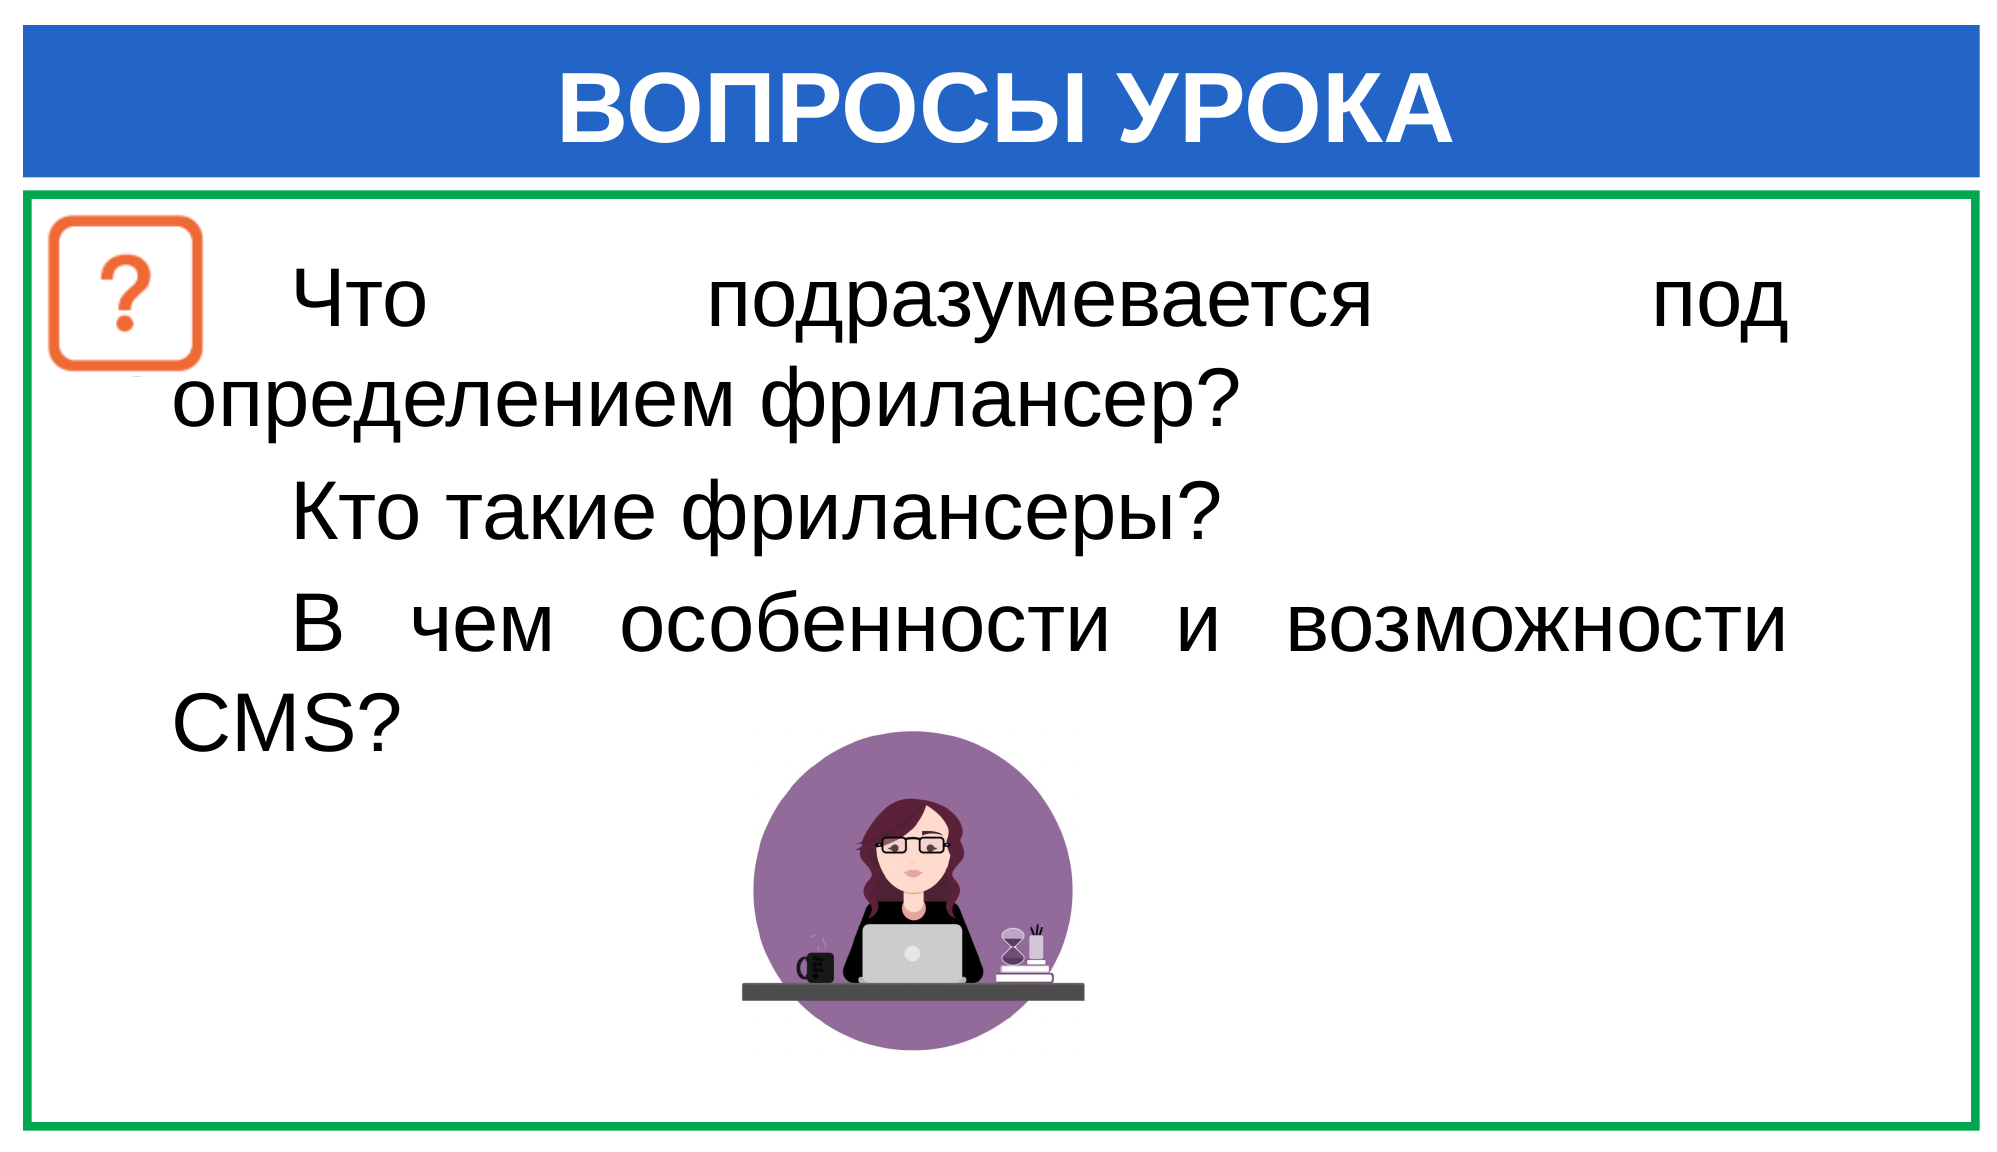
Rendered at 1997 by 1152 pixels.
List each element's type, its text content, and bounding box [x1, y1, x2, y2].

text_box ВОПРОСЫ УРОКА [37, 36, 1962, 163]
text_box Что подразумевается под определением фрилансер? Кто такие фрилансеры? В чем особенности и возможности CMS? [142, 235, 1805, 889]
picture [36, 212, 205, 377]
picture [728, 704, 1106, 1082]
